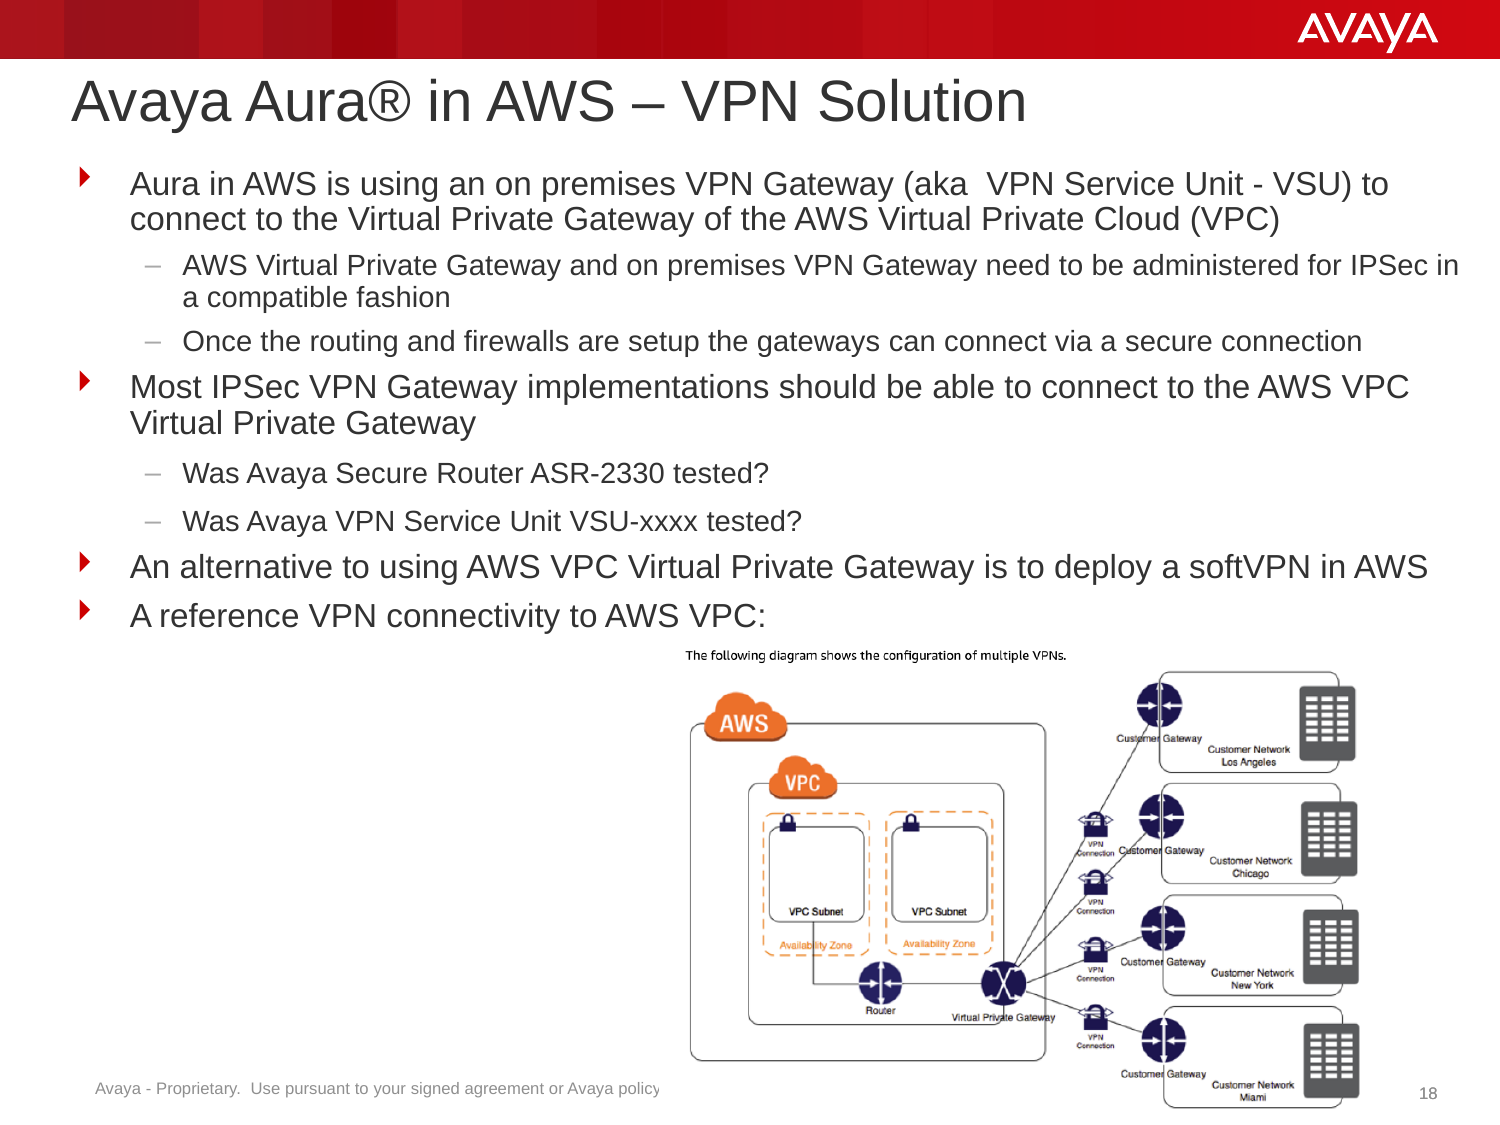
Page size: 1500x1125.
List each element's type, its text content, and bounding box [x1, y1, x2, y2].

title Avaya Aura® in AWS – VPN Solution [56, 41, 1472, 142]
list Aura in AWS is using an on premises VPN Gateway (aka VPN Service Unit - VSU) to connect to the Virtual Private Gateway of the AWS Virtual Private Cloud (VPC) AWS Virtual Private Gateway and on premises VPN Gateway need to be administered for IPSec in a compatible fashion Once the routing and firewalls are setup the gateways can connect via a secure connection Most IPSec VPN Gateway implementations should be able to connect to the AWS VPC Virtual Private Gateway Was Avaya Secure Router ASR-2330 tested? Was Avaya VPN Service Unit VSU-xxxx tested? An alternative to using AWS VPC Virtual Private Gateway is to deploy a softVPN in AWS A reference VPN connectivity to AWS VPC: [54, 158, 1482, 1077]
picture [658, 637, 1368, 1125]
